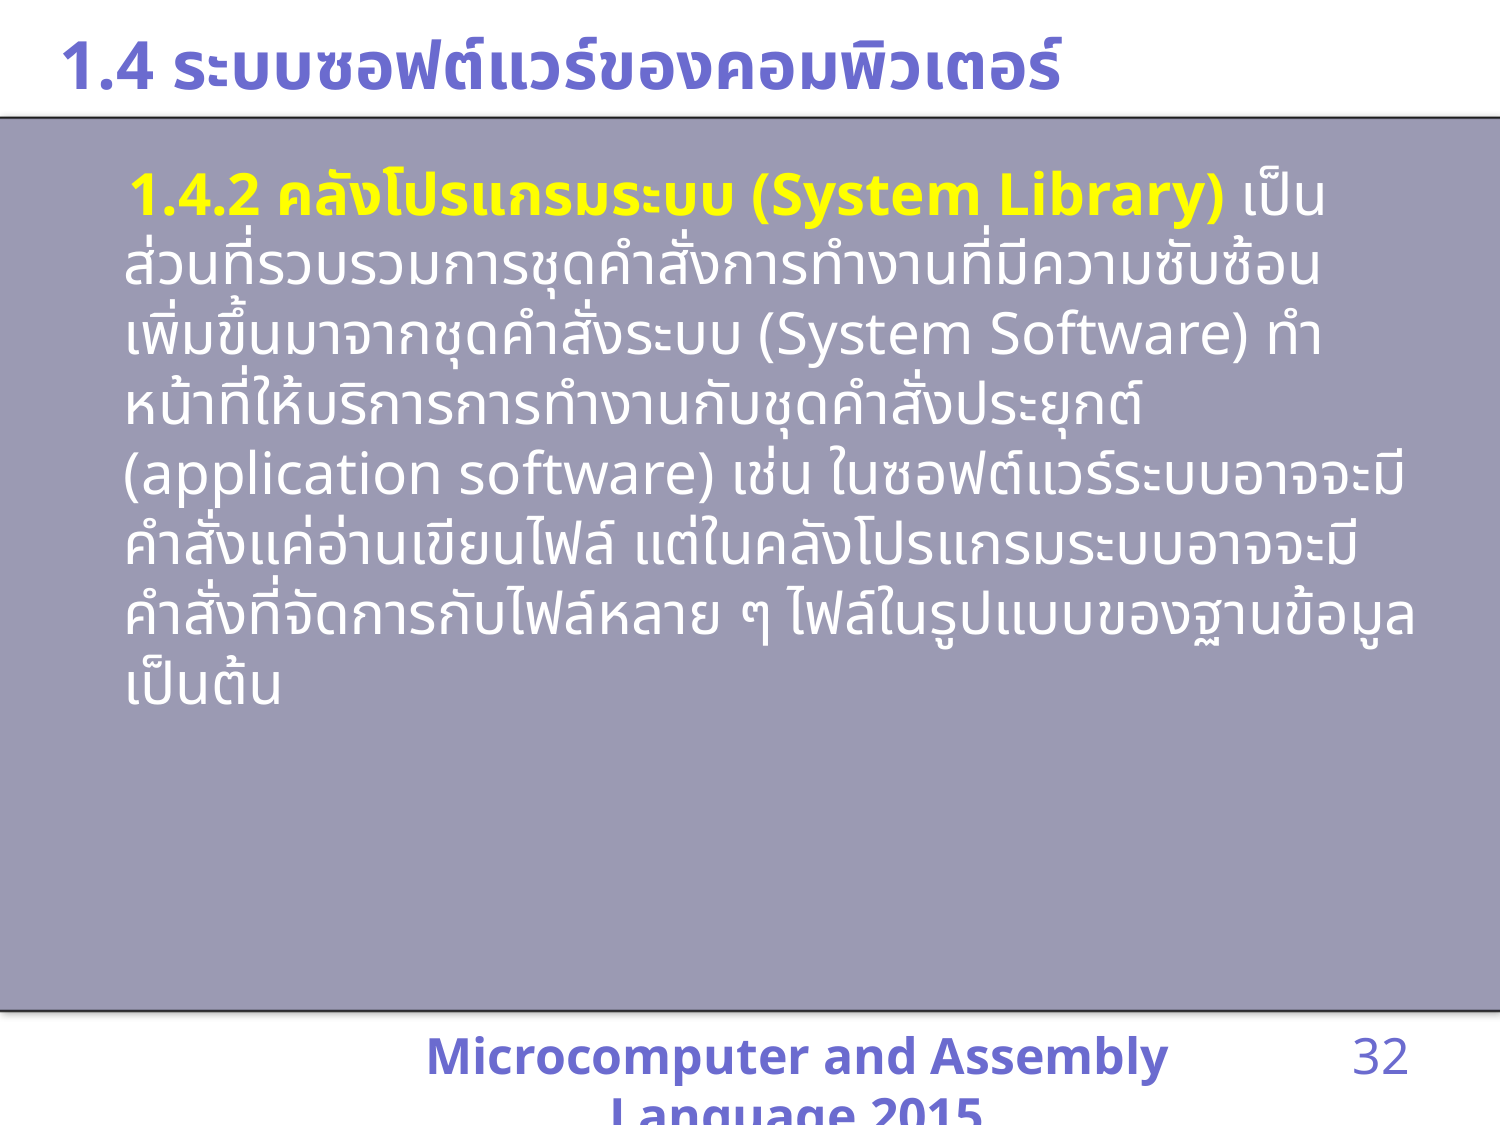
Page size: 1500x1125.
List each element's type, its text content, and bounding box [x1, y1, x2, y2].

slide_number 32 [1074, 1017, 1425, 1096]
list 1.4.2 คลังโปรแกรมระบบ (System Library) เป็นส่วนที่รวบรวมการชุดคำสั่งการทำงานที่มีความซับซ้อน เพิ่มขึ้นมาจากชุดคำสั่งระบบ (System Software) ทำหน้าที่ให้บริการการทำงานกับชุดคำสั่งประยุกต์ (application software) เช่น ในซอฟต์แวร์ระบบอาจจะมีคำสั่งแค่อ่านเขียนไฟล์ แต่ในคลังโปรแกรมระบบอาจจะมีคำสั่งที่จัดการกับไฟล์หลาย ๆ ไฟล์ในรูปแบบของฐานข้อมูล เป็นต้น [52, 149, 1436, 976]
title 1.4 ระบบซอฟต์แวร์ของคอมพิวเตอร์ [44, 12, 1395, 113]
footer Microcomputer and Assembly Language 2015 [407, 1017, 1074, 1096]
picture [0, 0, 1500, 1125]
